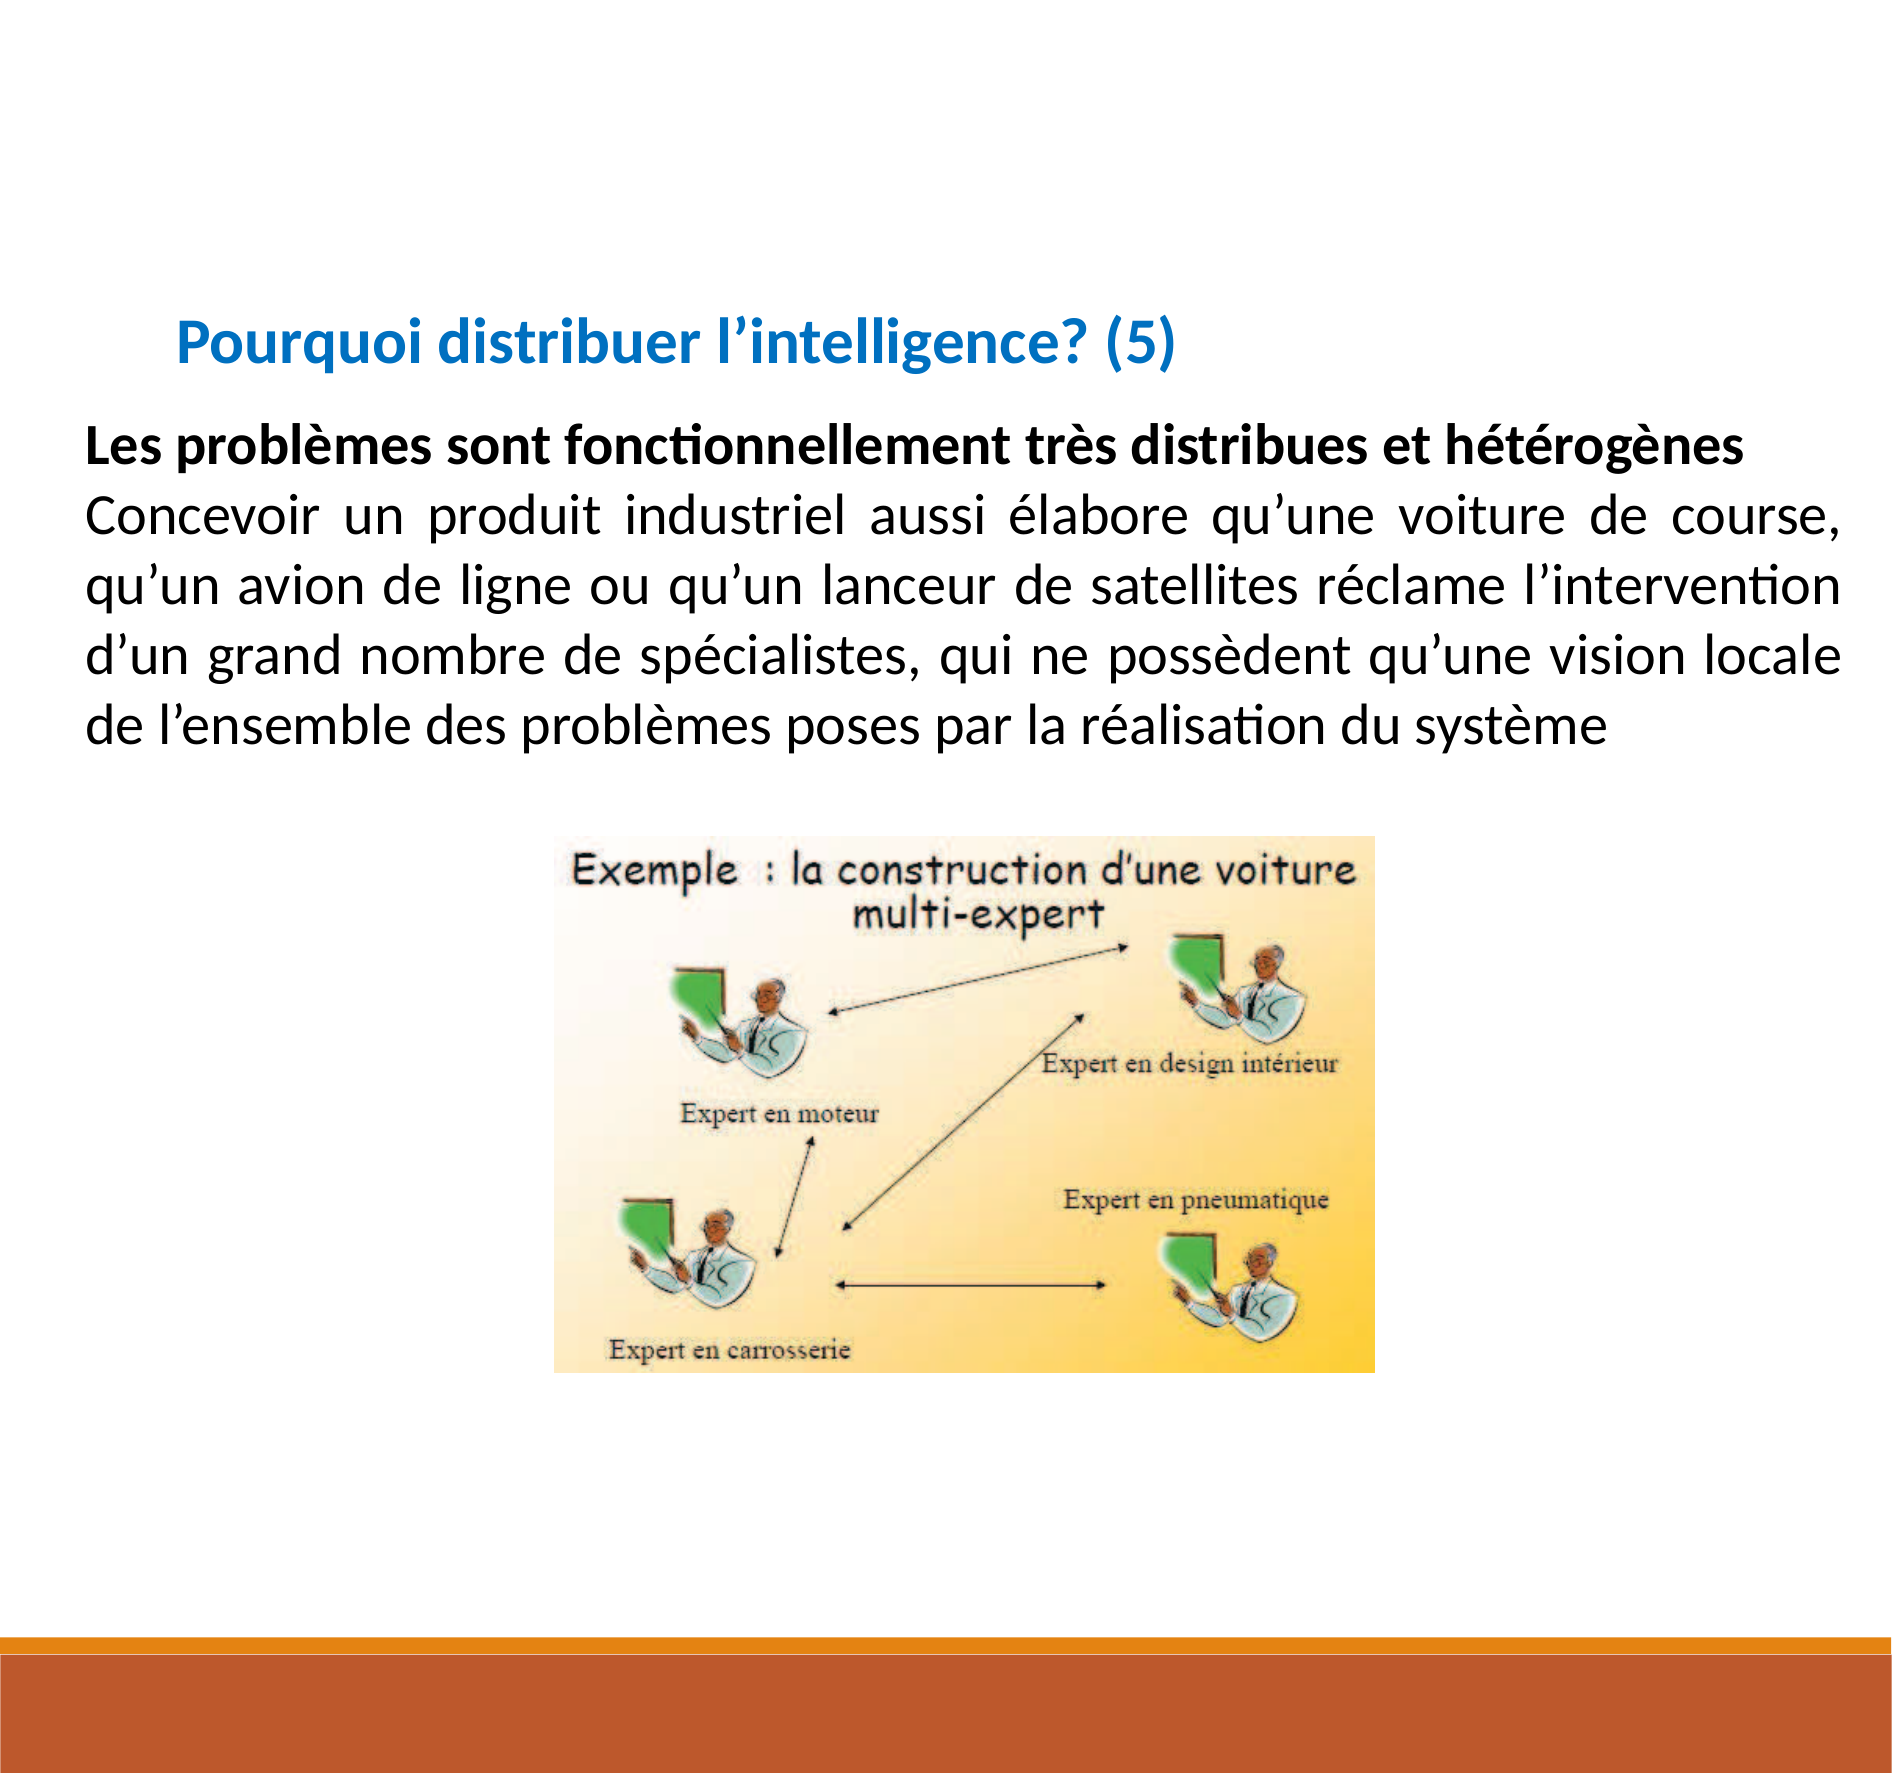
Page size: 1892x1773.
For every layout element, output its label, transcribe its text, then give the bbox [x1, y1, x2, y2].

text_box Les problèmes sont fonctionnellement très distribues et hétérogènes Concevoir un produit industriel aussi élabore qu’une voiture de course, qu’un avion de ligne ou qu’un lanceur de satellites réclame l’intervention d’un grand nombre de spécialistes, qui ne possèdent qu’une vision locale de l’ensemble des problèmes poses par la réalisation du système [70, 398, 1859, 764]
text_box Pourquoi distribuer l’intelligence? (5) [161, 247, 1434, 397]
picture [553, 835, 1376, 1373]
